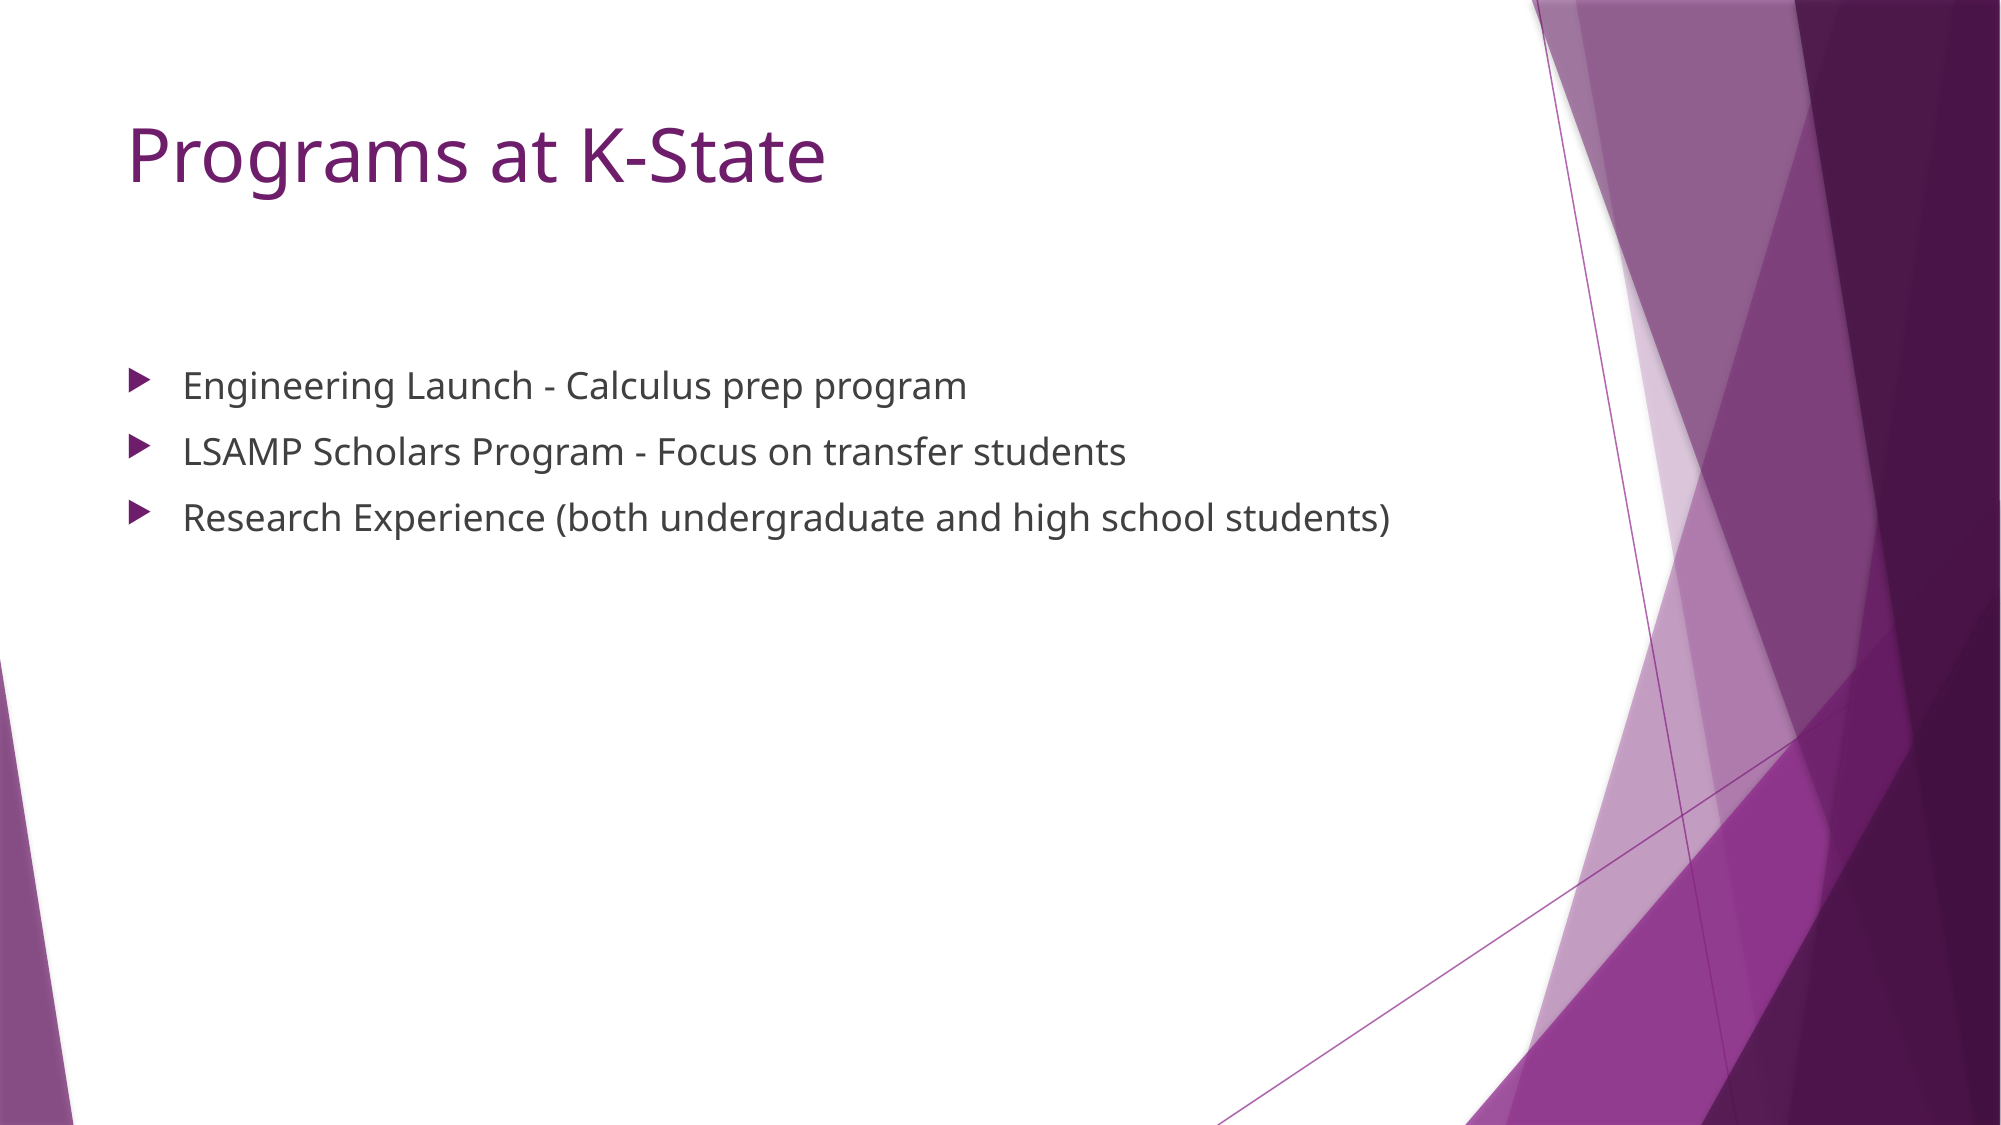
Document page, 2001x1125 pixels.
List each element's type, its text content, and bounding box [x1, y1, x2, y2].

list Engineering Launch - Calculus prep program LSAMP Scholars Program - Focus on transfer students Research Experience (both undergraduate and high school students) [111, 354, 1522, 992]
title Programs at K-State [111, 99, 1522, 317]
